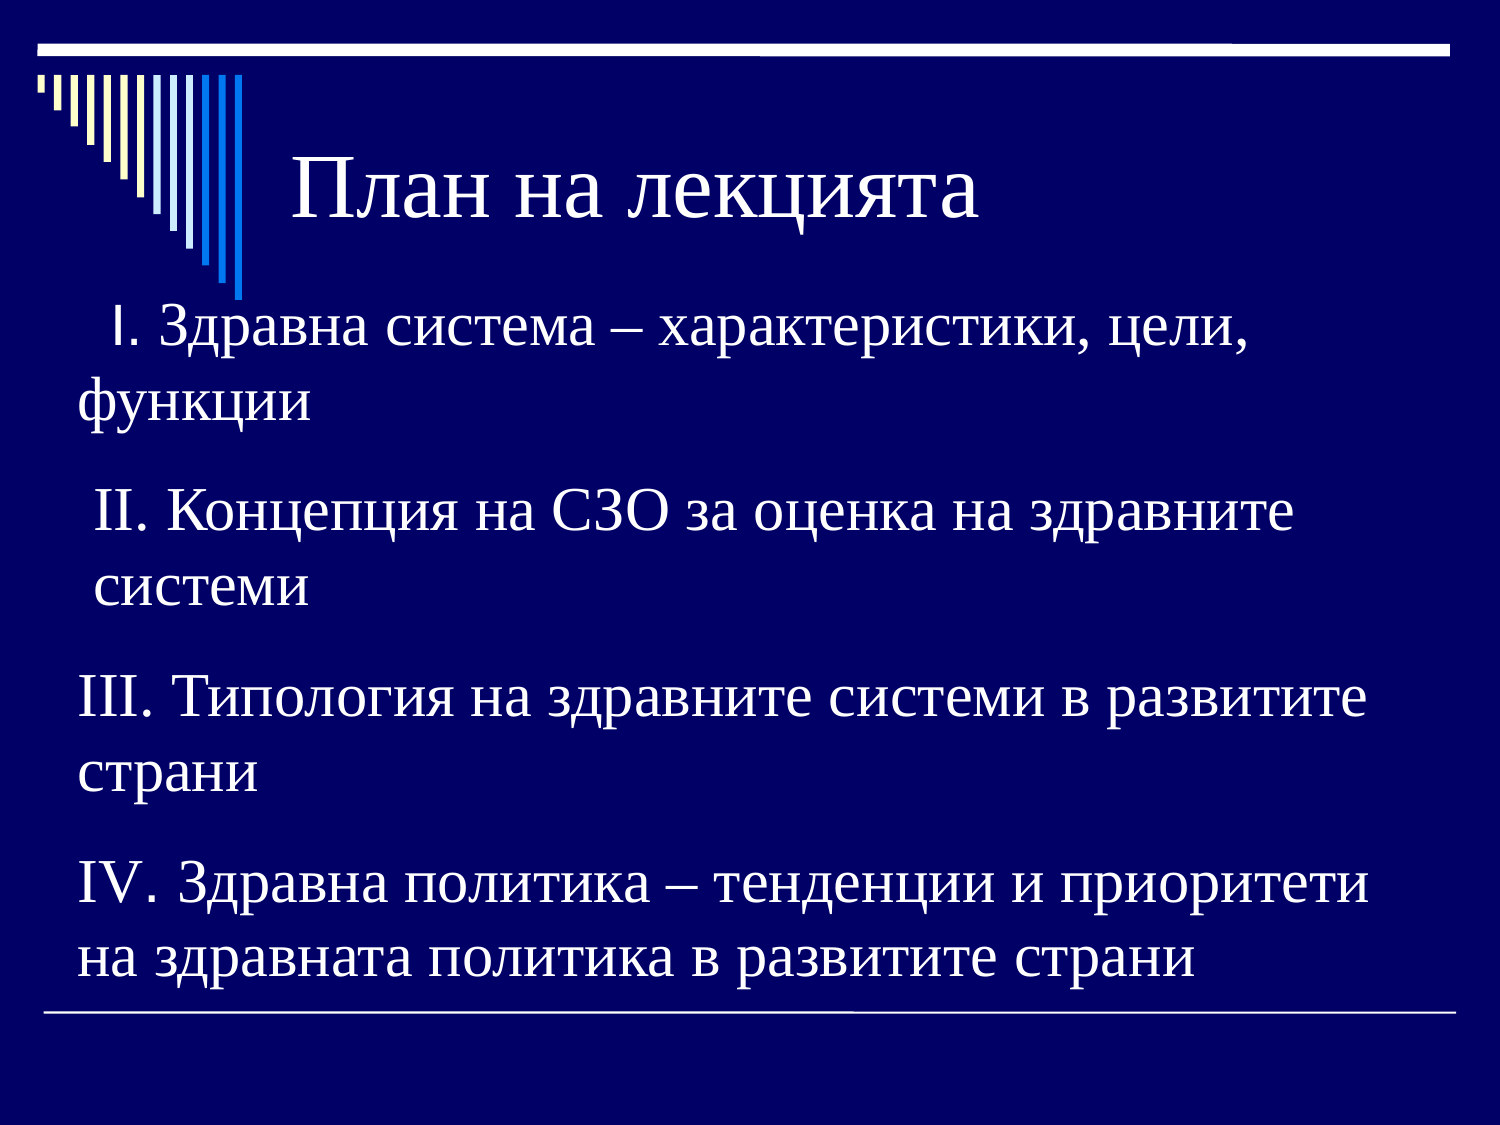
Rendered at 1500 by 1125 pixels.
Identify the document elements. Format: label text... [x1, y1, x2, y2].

list I. Здравна система – характеристики, цели, функции II. Концепция на СЗО за оценка на здравните системи III. Типология на здравните системи в развитите страни IV. Здравна политика – тенденции и приоритети на здравната политика в развитите страни [62, 275, 1450, 1000]
title План на лекцията [275, 75, 1425, 275]
